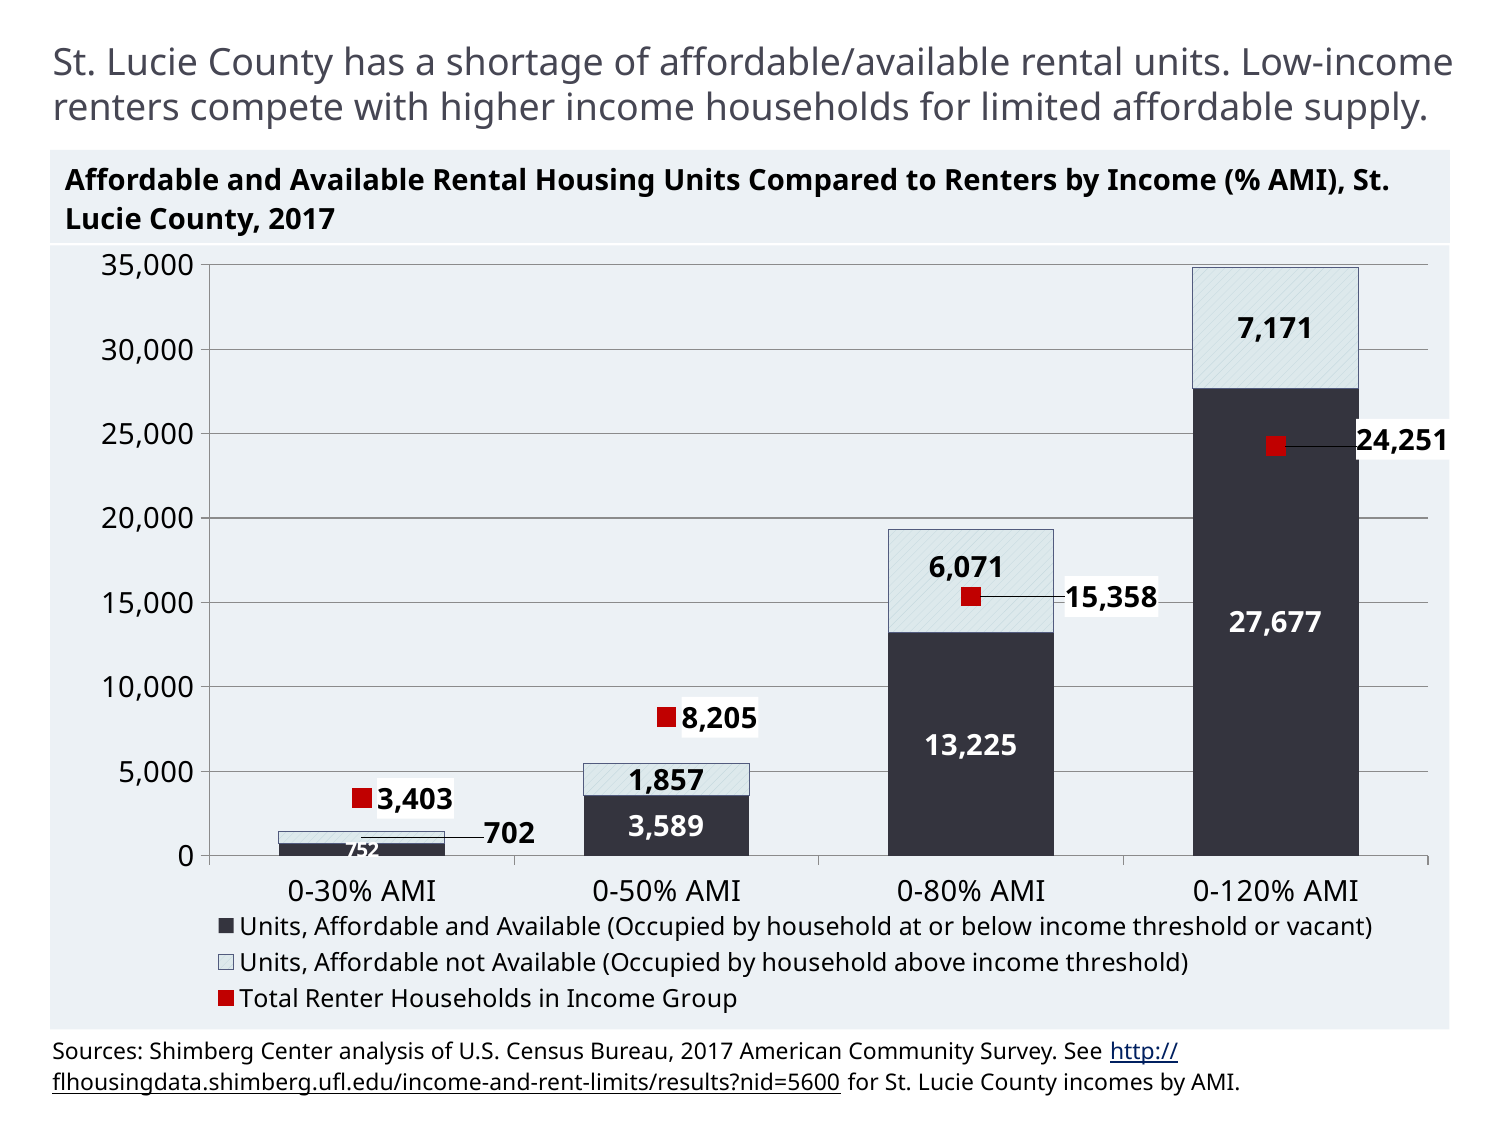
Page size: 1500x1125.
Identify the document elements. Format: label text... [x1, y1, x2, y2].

text_box Sources: Shimberg Center analysis of U.S. Census Bureau, 2017 American Community Survey. See http://flhousingdata.shimberg.ufl.edu/income-and-rent-limits/results?nid=5600 for St. Lucie County incomes by AMI. [37, 1029, 1476, 1107]
text_box Affordable and Available Rental Housing Units Compared to Renters by Income (% AMI), St. Lucie County, 2017 [50, 149, 1450, 243]
title St. Lucie County has a shortage of affordable/available rental units. Low-income renters compete with higher income households for limited affordable supply. [37, 34, 1488, 136]
chart [49, 244, 1451, 1030]
